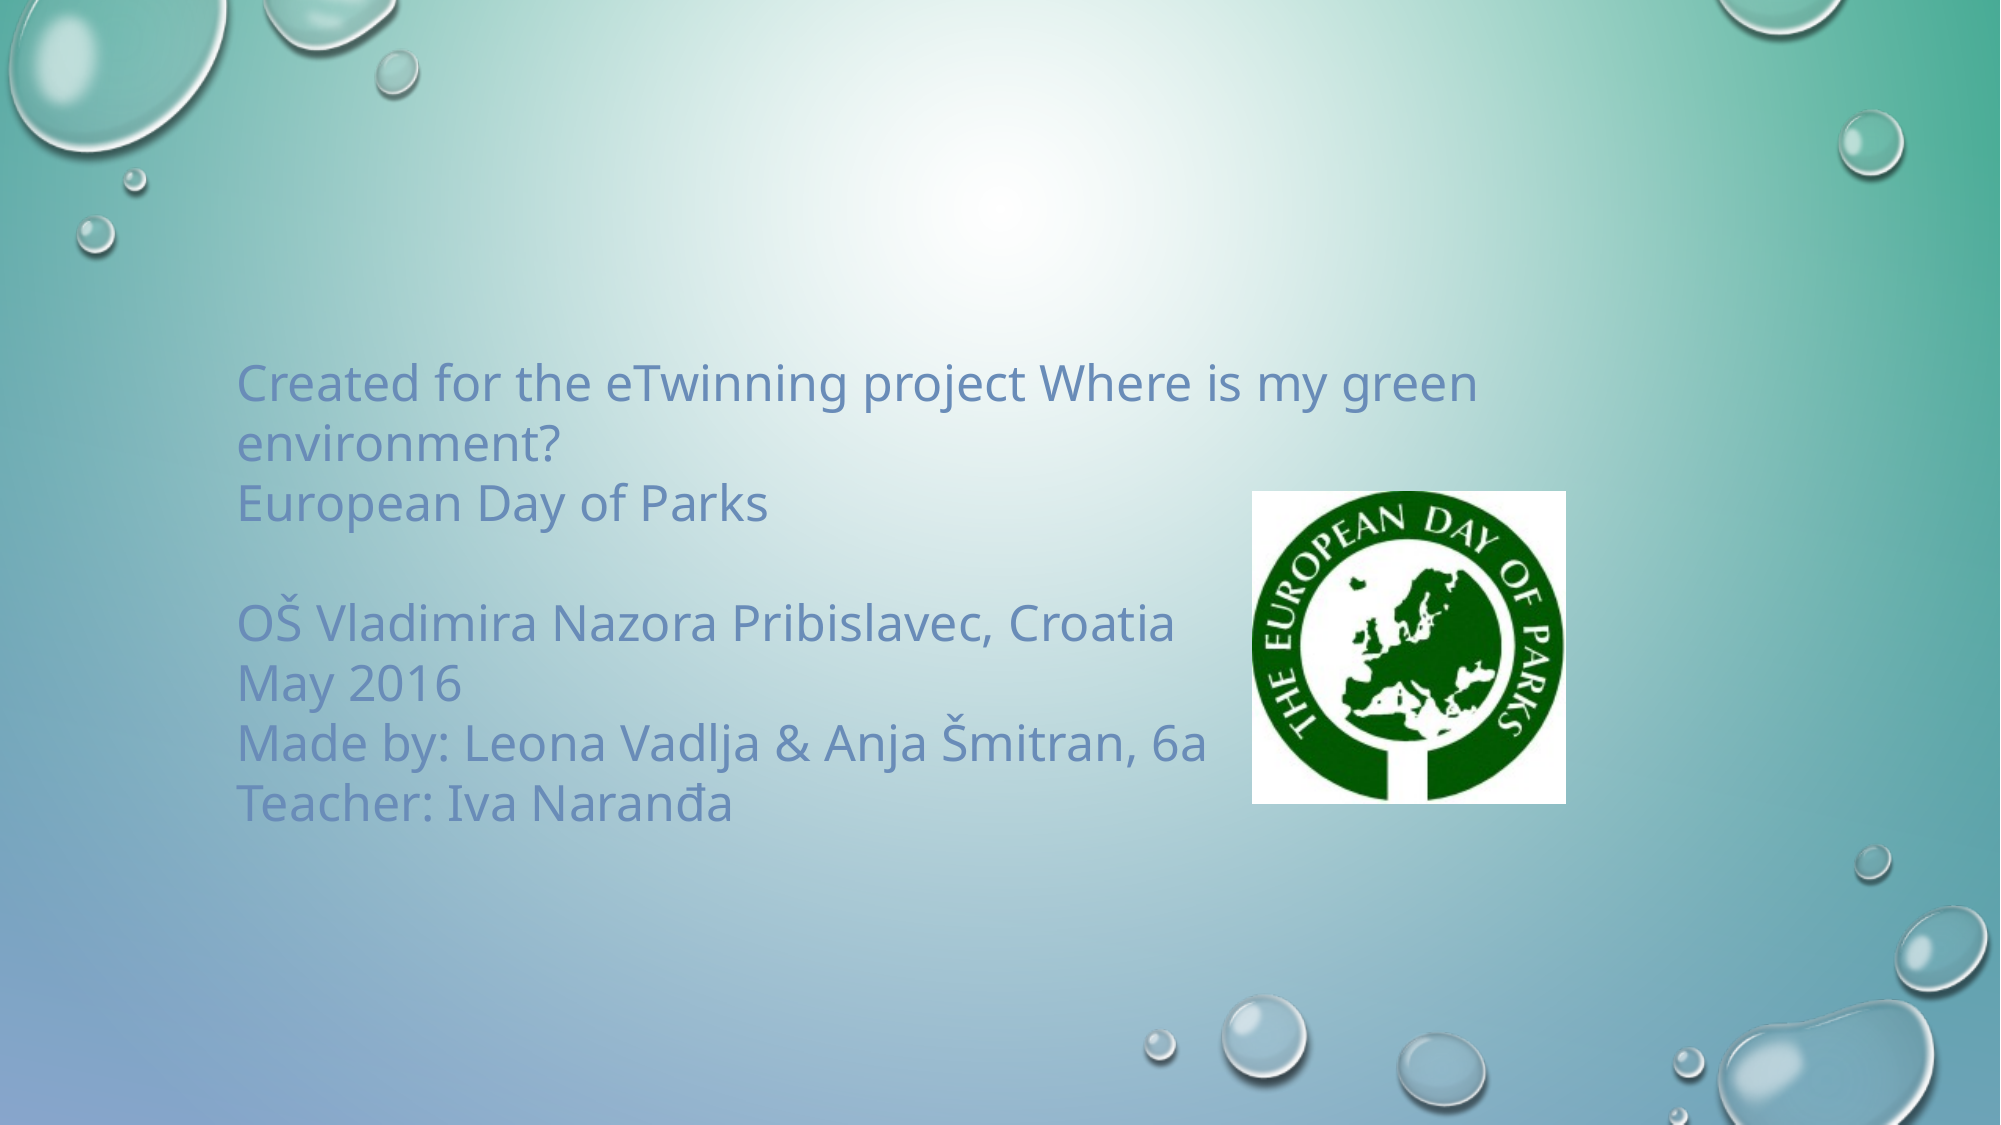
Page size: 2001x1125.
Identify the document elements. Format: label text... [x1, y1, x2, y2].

picture [0, 0, 2000, 1125]
text_box Created for the eTwinning project Where is my green environment? European Day of Parks OŠ Vladimira Nazora Pribislavec, Croatia May 2016 Made by: Leona Vadlja & Anja Šmitran, 6a Teacher: Iva Naranđa [221, 343, 1736, 839]
